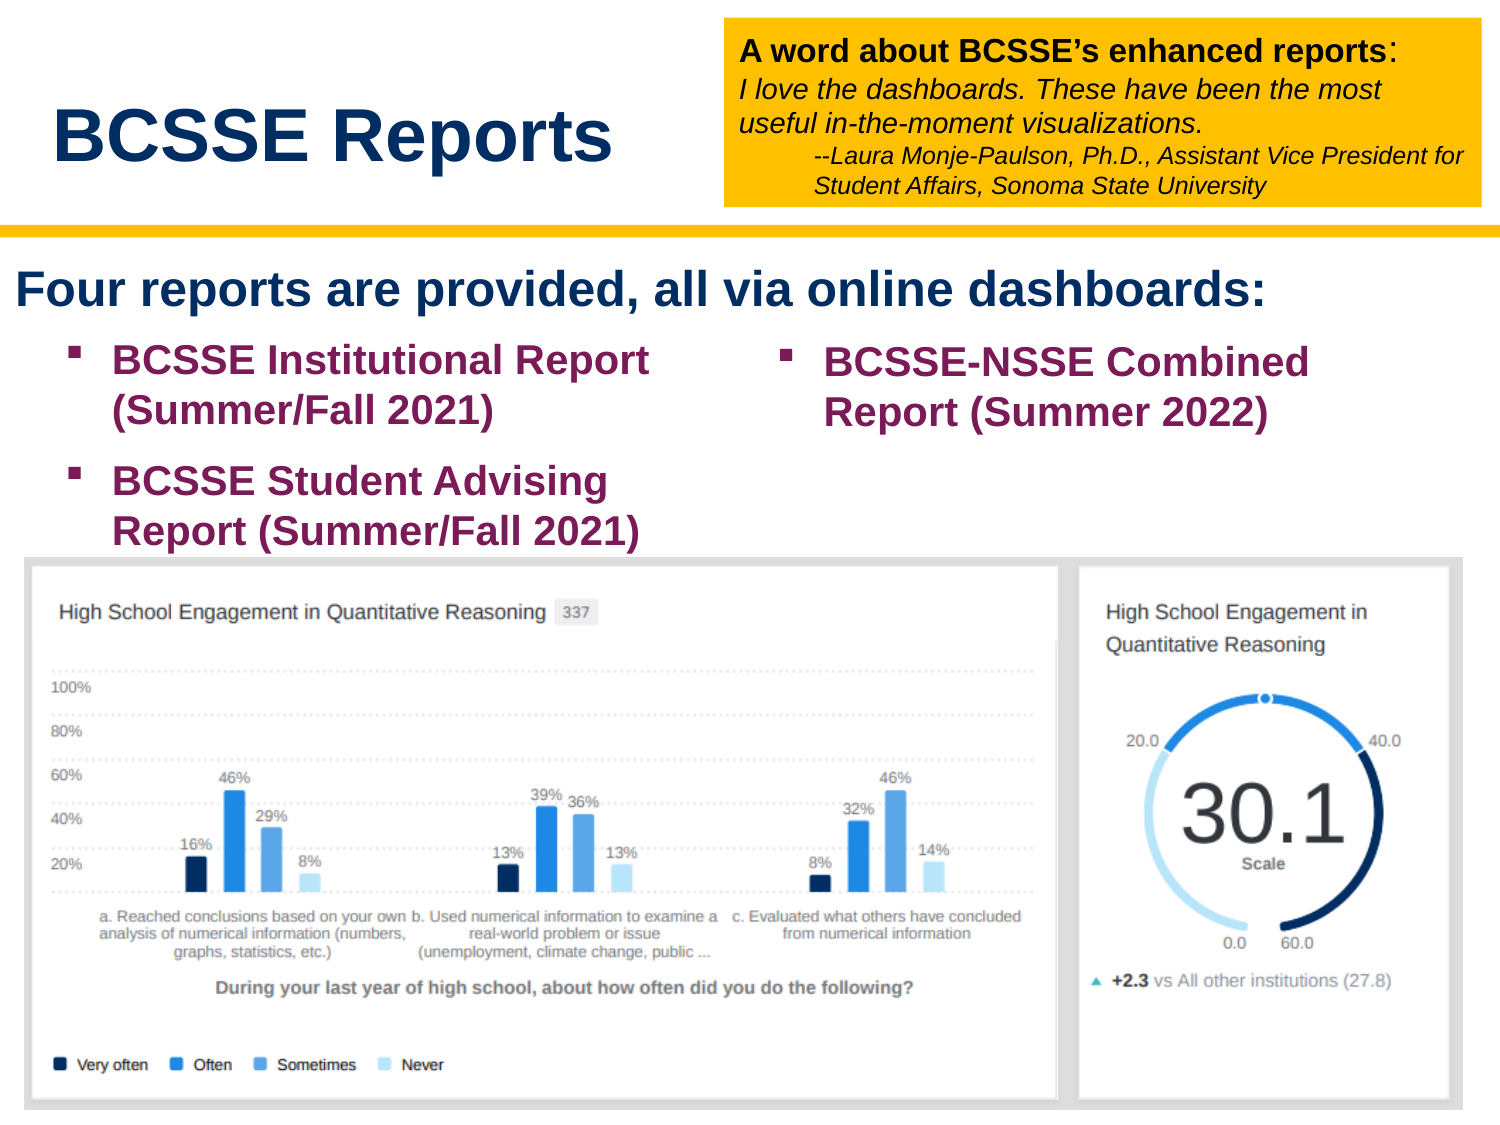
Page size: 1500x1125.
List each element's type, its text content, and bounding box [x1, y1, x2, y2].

title BCSSE Reports [37, 37, 1450, 225]
text_box BCSSE-NSSE Combined Report (Summer 2022) [724, 327, 1462, 556]
picture [24, 556, 1463, 1111]
list BCSSE Institutional Report (Summer/Fall 2021) BCSSE Student Advising Report (Summer/Fall 2021) [12, 324, 725, 563]
text_box Four reports are provided, all via online dashboards: [0, 249, 1500, 324]
text_box A word about BCSSE’s enhanced reports: I love the dashboards. These have been the most useful in-the-moment visualizations. --Laura Monje-Paulson, Ph.D., Assistant Vice President for Student Affairs, Sonoma State University [724, 17, 1482, 208]
